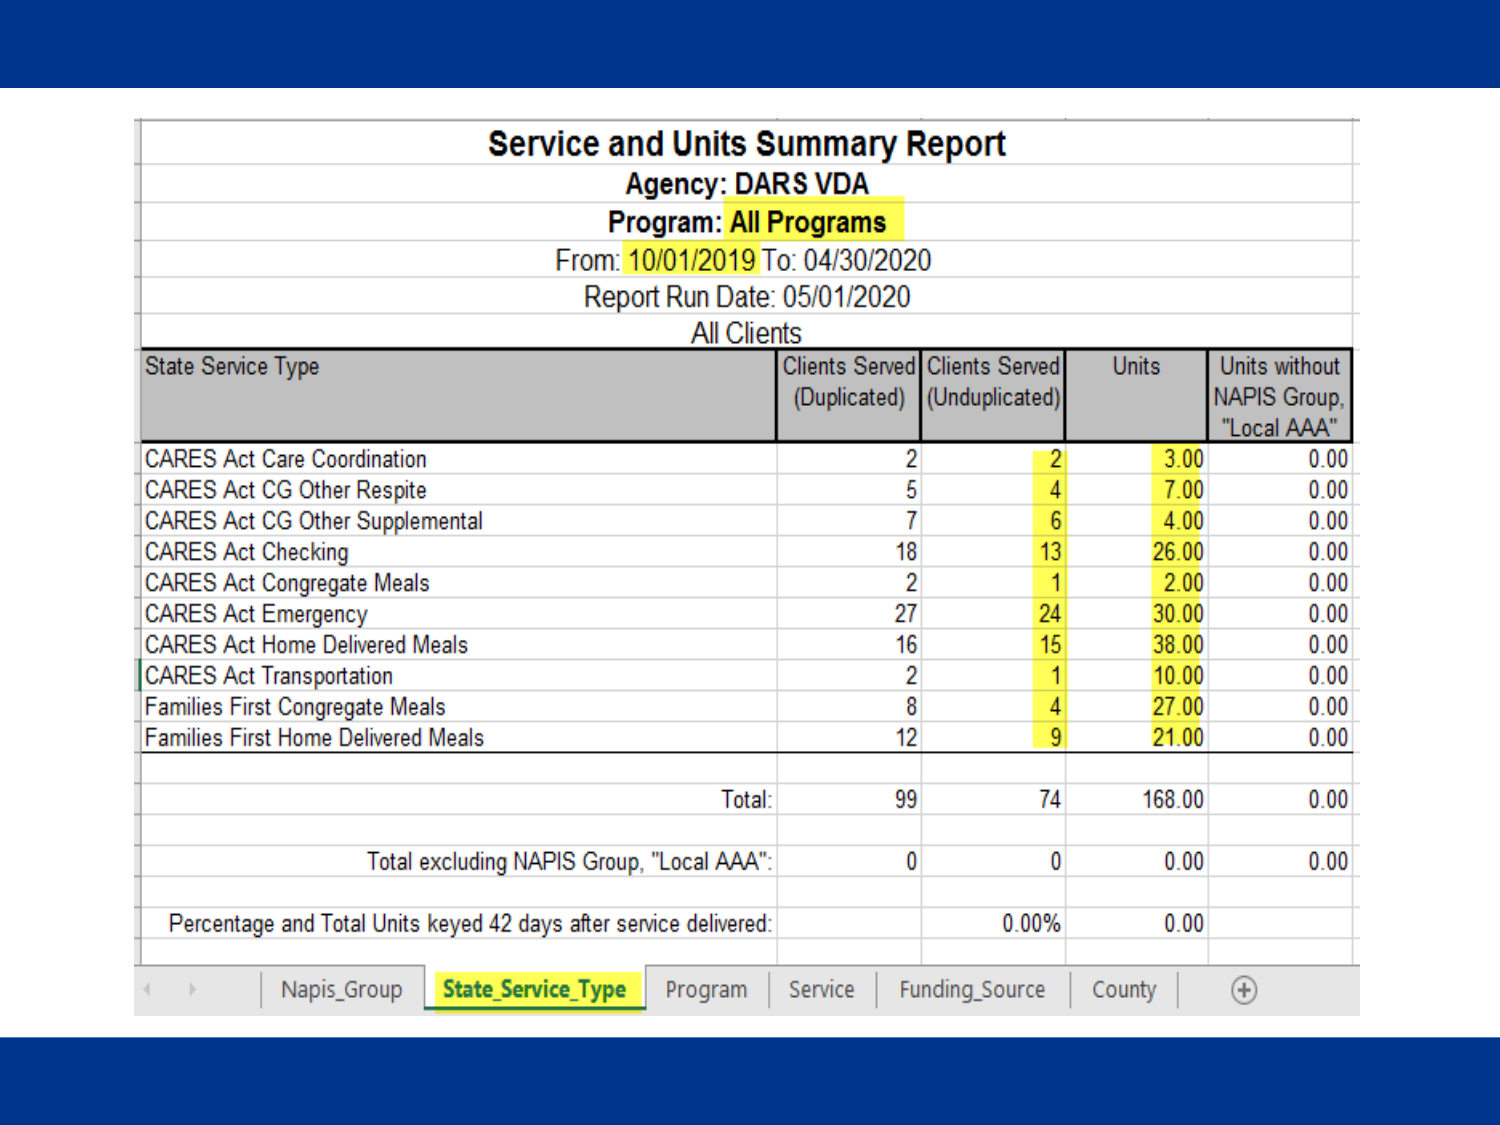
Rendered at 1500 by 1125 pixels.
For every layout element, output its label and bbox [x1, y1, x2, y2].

picture [134, 118, 1360, 1016]
text_box [0, 1036, 1500, 1125]
picture [0, 0, 1500, 88]
